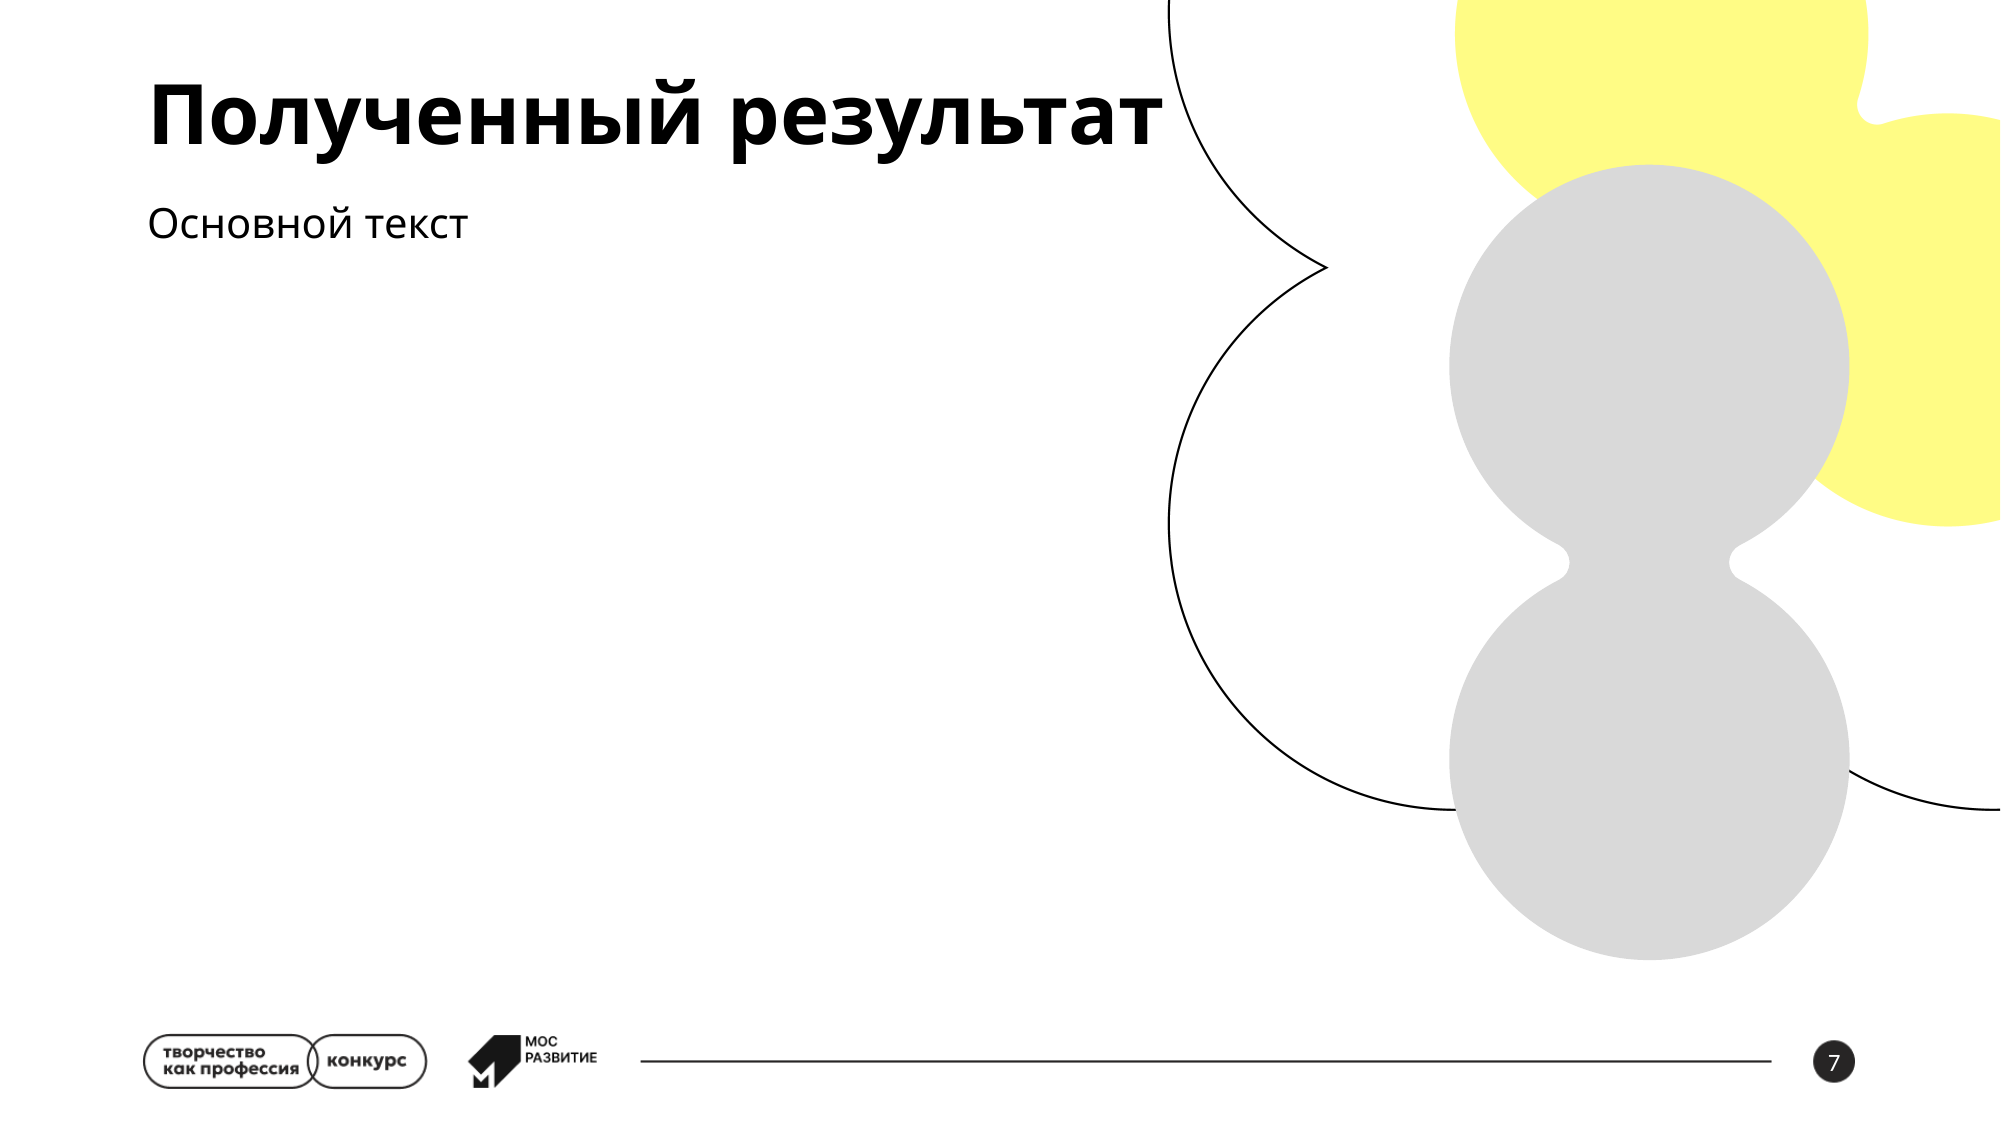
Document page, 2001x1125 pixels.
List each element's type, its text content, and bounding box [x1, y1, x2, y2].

text_box 7 [1806, 1031, 1862, 1092]
text_box [1554, 164, 1745, 189]
picture [0, 0, 2001, 1125]
text_box Полученный результат [132, 53, 1445, 169]
text_box [1449, 255, 1850, 961]
text_box Основной текст [132, 189, 1861, 255]
